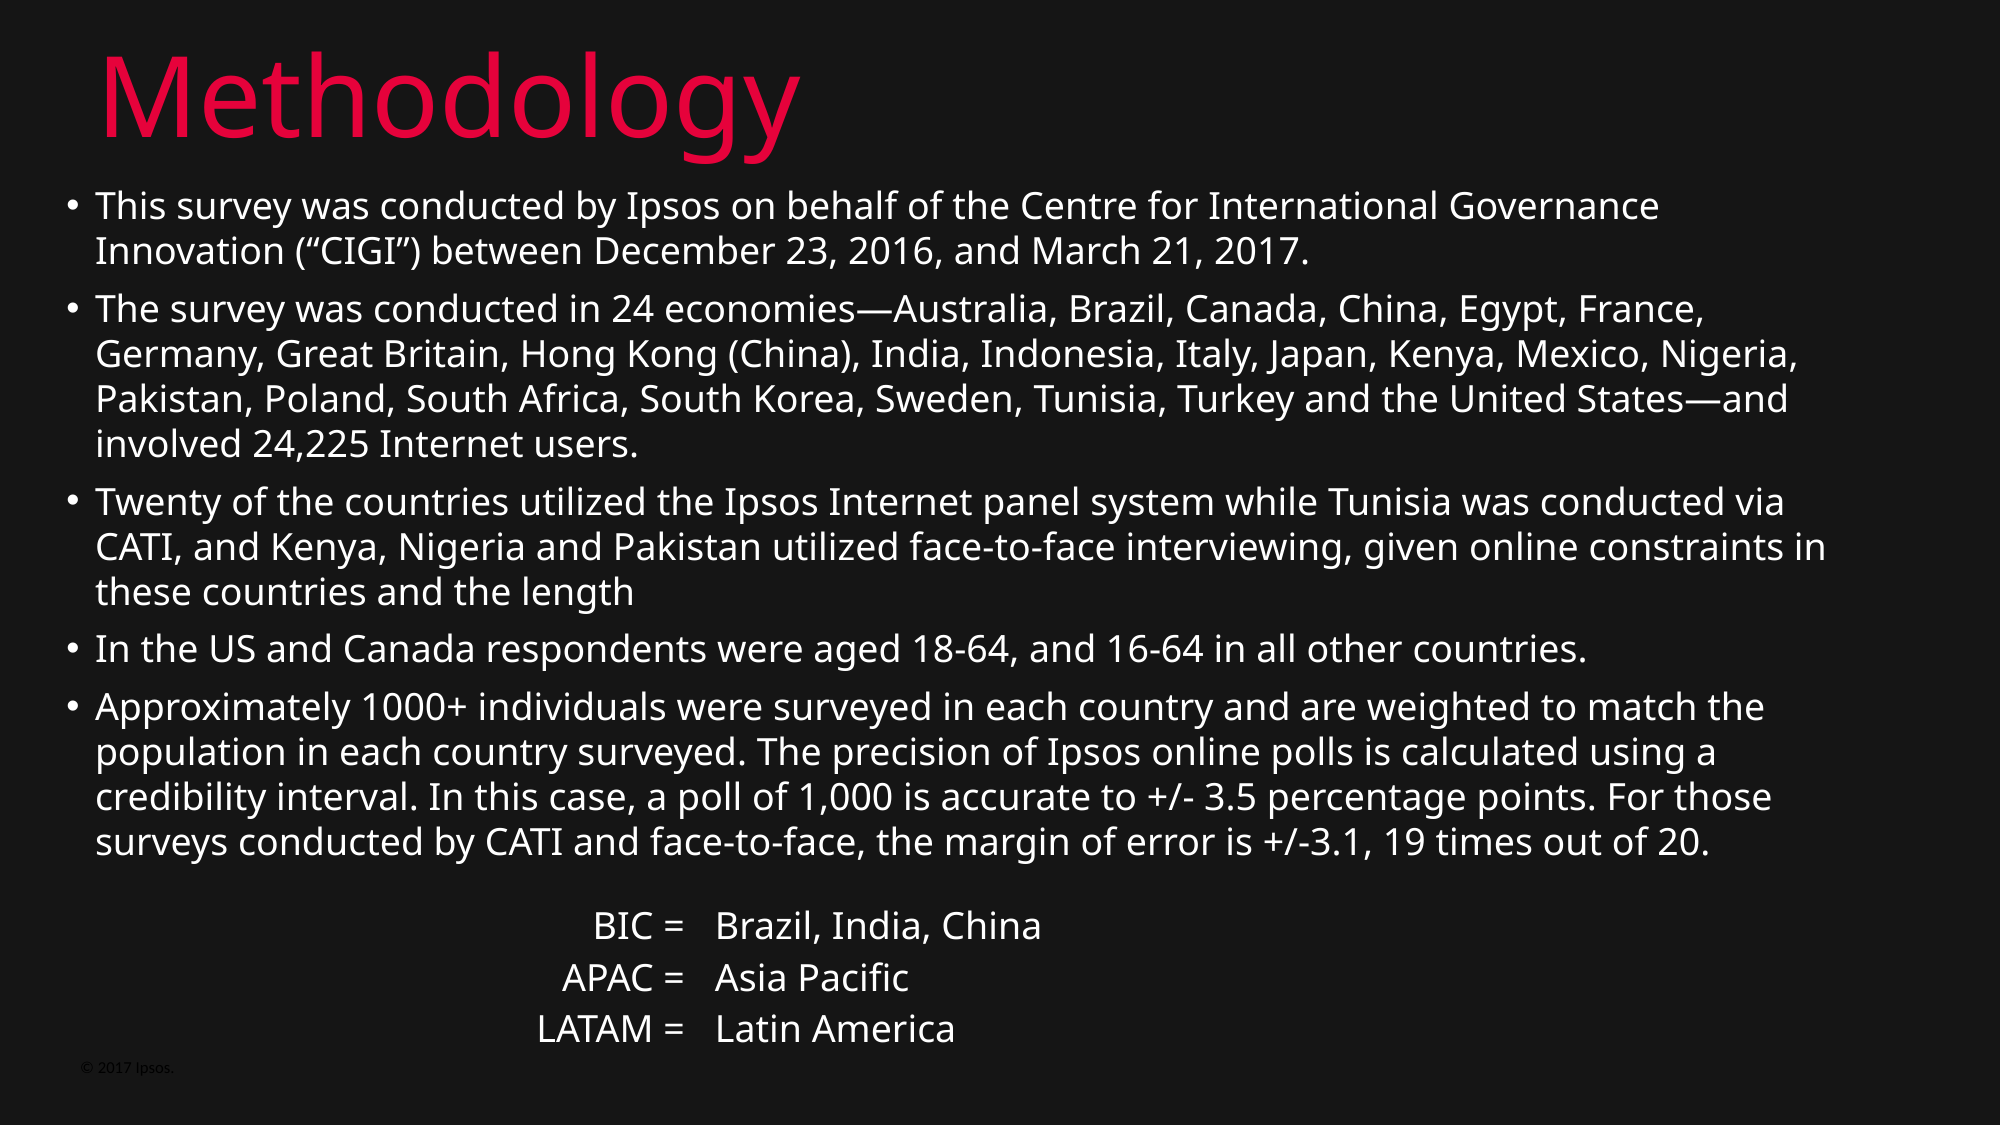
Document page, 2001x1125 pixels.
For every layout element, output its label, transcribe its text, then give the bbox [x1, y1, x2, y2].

list This survey was conducted by Ipsos on behalf of the Centre for International Governance Innovation (“CIGI”) between December 23, 2016, and March 21, 2017. The survey was conducted in 24 economies—Australia, Brazil, Canada, China, Egypt, France, Germany, Great Britain, Hong Kong (China), India, Indonesia, Italy, Japan, Kenya, Mexico, Nigeria, Pakistan, Poland, South Africa, South Korea, Sweden, Tunisia, Turkey and the United States—and involved 24,225 Internet users. Twenty of the countries utilized the Ipsos Internet panel system while Tunisia was conducted via CATI, and Kenya, Nigeria and Pakistan utilized face-to-face interviewing, given online constraints in these countries and the length In the US and Canada respondents were aged 18-64, and 16-64 in all other countries. Approximately 1000+ individuals were surveyed in each country and are weighted to match the population in each country surveyed. The precision of Ipsos online polls is calculated using a credibility interval. In this case, a poll of 1,000 is accurate to +/- 3.5 percentage points. For those surveys conducted by CATI and face-to-face, the margin of error is +/-3.1, 19 times out of 20. [51, 174, 1865, 933]
table_cell Asia Pacific [700, 951, 1358, 1002]
table_cell APAC = [497, 951, 700, 1002]
table_cell LATAM = [497, 1002, 700, 1053]
table_header Brazil, India, China [700, 900, 1358, 951]
table_cell Latin America [700, 1002, 1358, 1053]
title Methodology [81, 69, 1500, 133]
table_header BIC = [497, 900, 700, 951]
